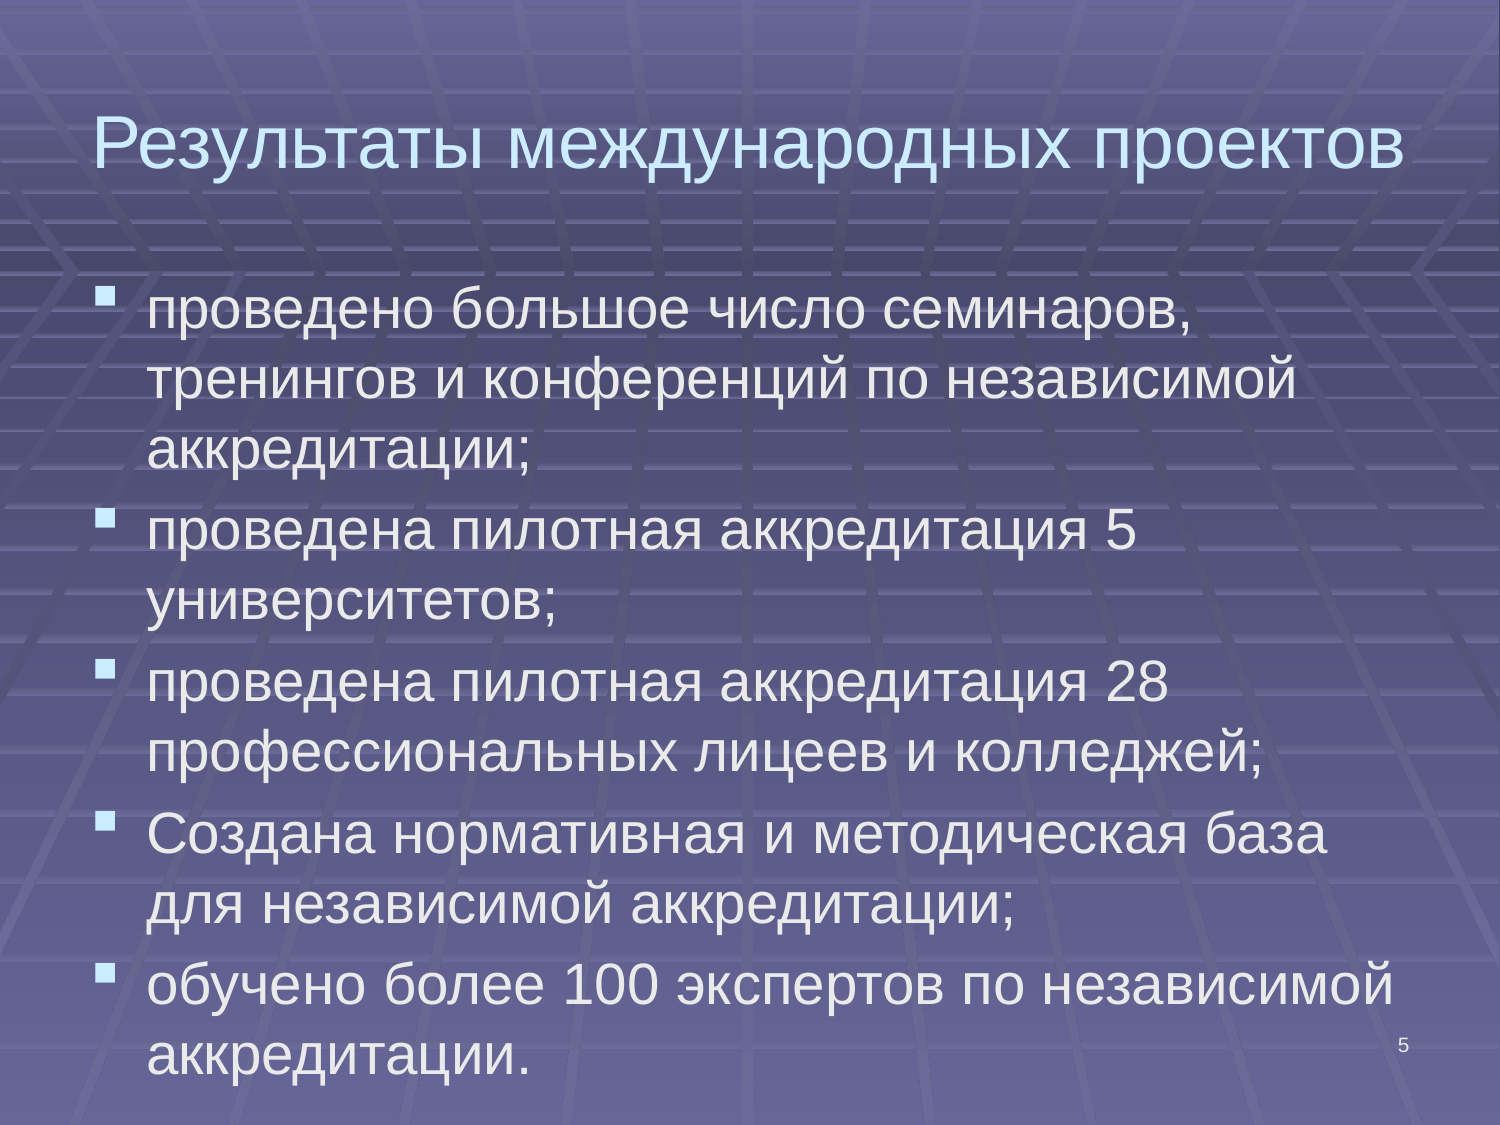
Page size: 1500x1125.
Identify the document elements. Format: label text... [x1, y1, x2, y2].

list проведено большое число семинаров, тренингов и конференций по независимой аккредитации; проведена пилотная аккредитация 5 университетов; проведена пилотная аккредитация 28 профессиональных лицеев и колледжей; Создана нормативная и методическая база для независимой аккредитации; обучено более 100 экспертов по независимой аккредитации. [74, 261, 1425, 1001]
title Результаты международных проектов [74, 44, 1425, 233]
slide_number 5 [1074, 1023, 1425, 1103]
